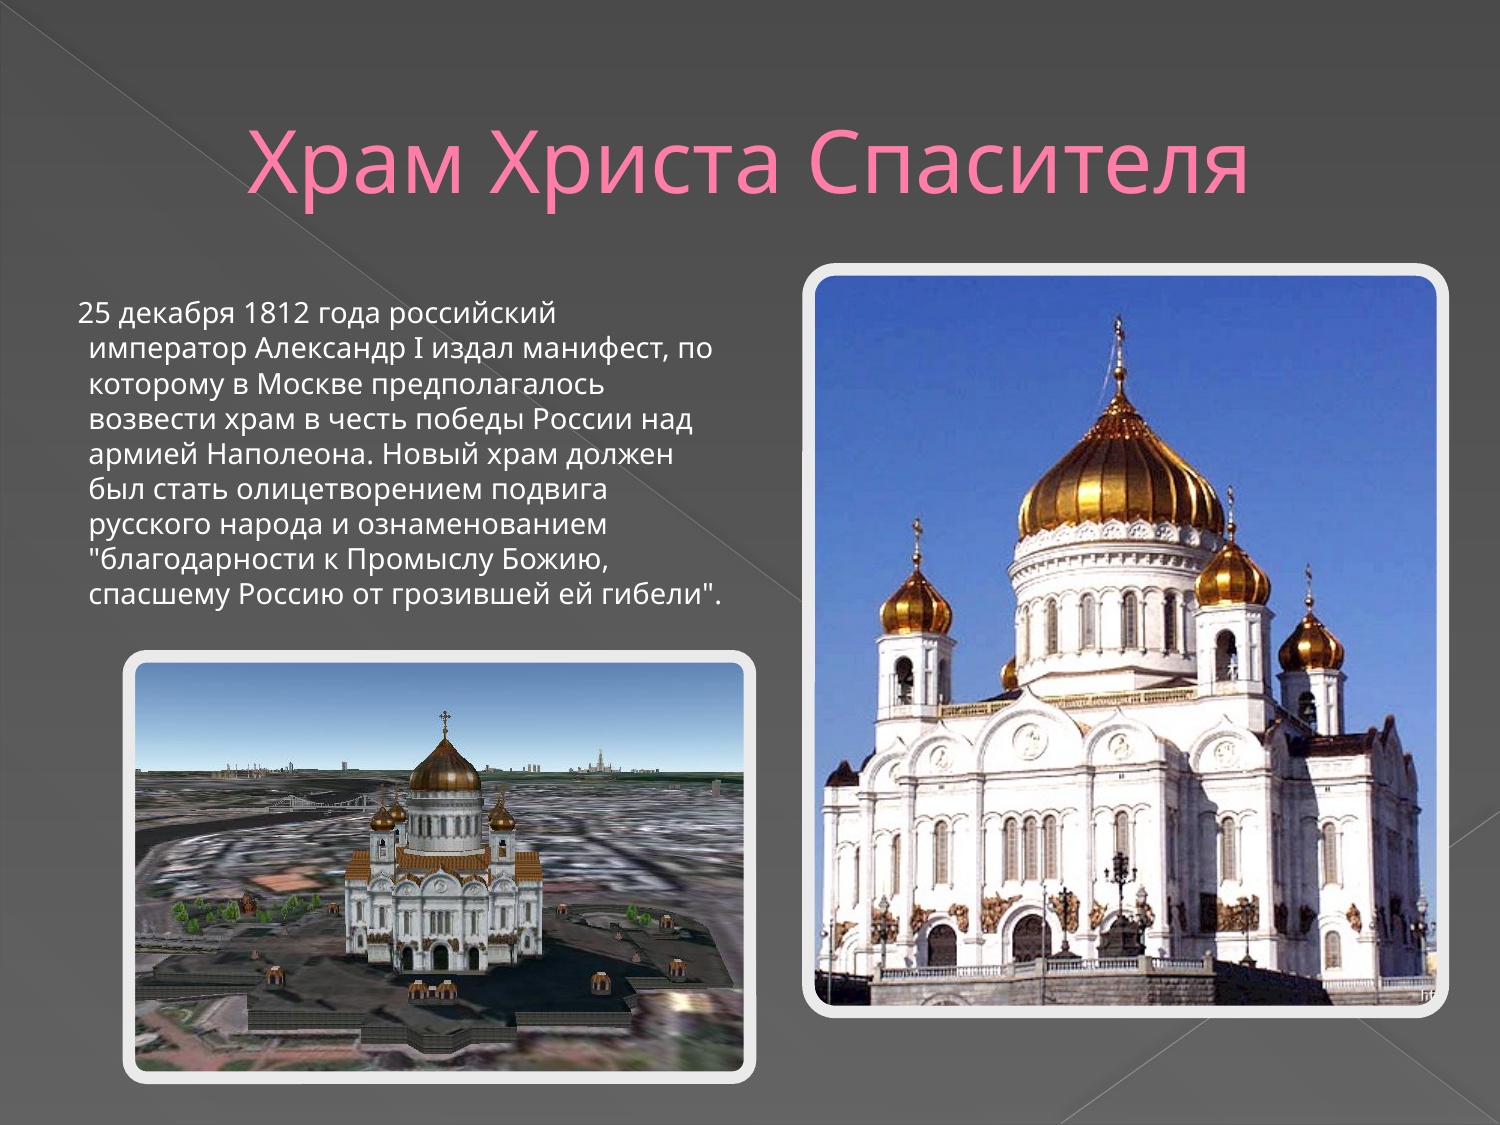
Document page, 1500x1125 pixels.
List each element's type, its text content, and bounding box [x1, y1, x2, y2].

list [808, 269, 1443, 1013]
picture [128, 656, 751, 1078]
list 25 декабря 1812 года российский император Александр I издал манифест, по которому в Москве предполагалось возвести храм в честь победы России над армией Наполеона. Новый храм должен был стать олицетворением подвига русского народа и ознаменованием "благодарности к Промыслу Божию, спасшему Россию от грозившей ей гибели". [0, 282, 738, 1025]
title Храм Христа Спасителя [75, 43, 1425, 274]
